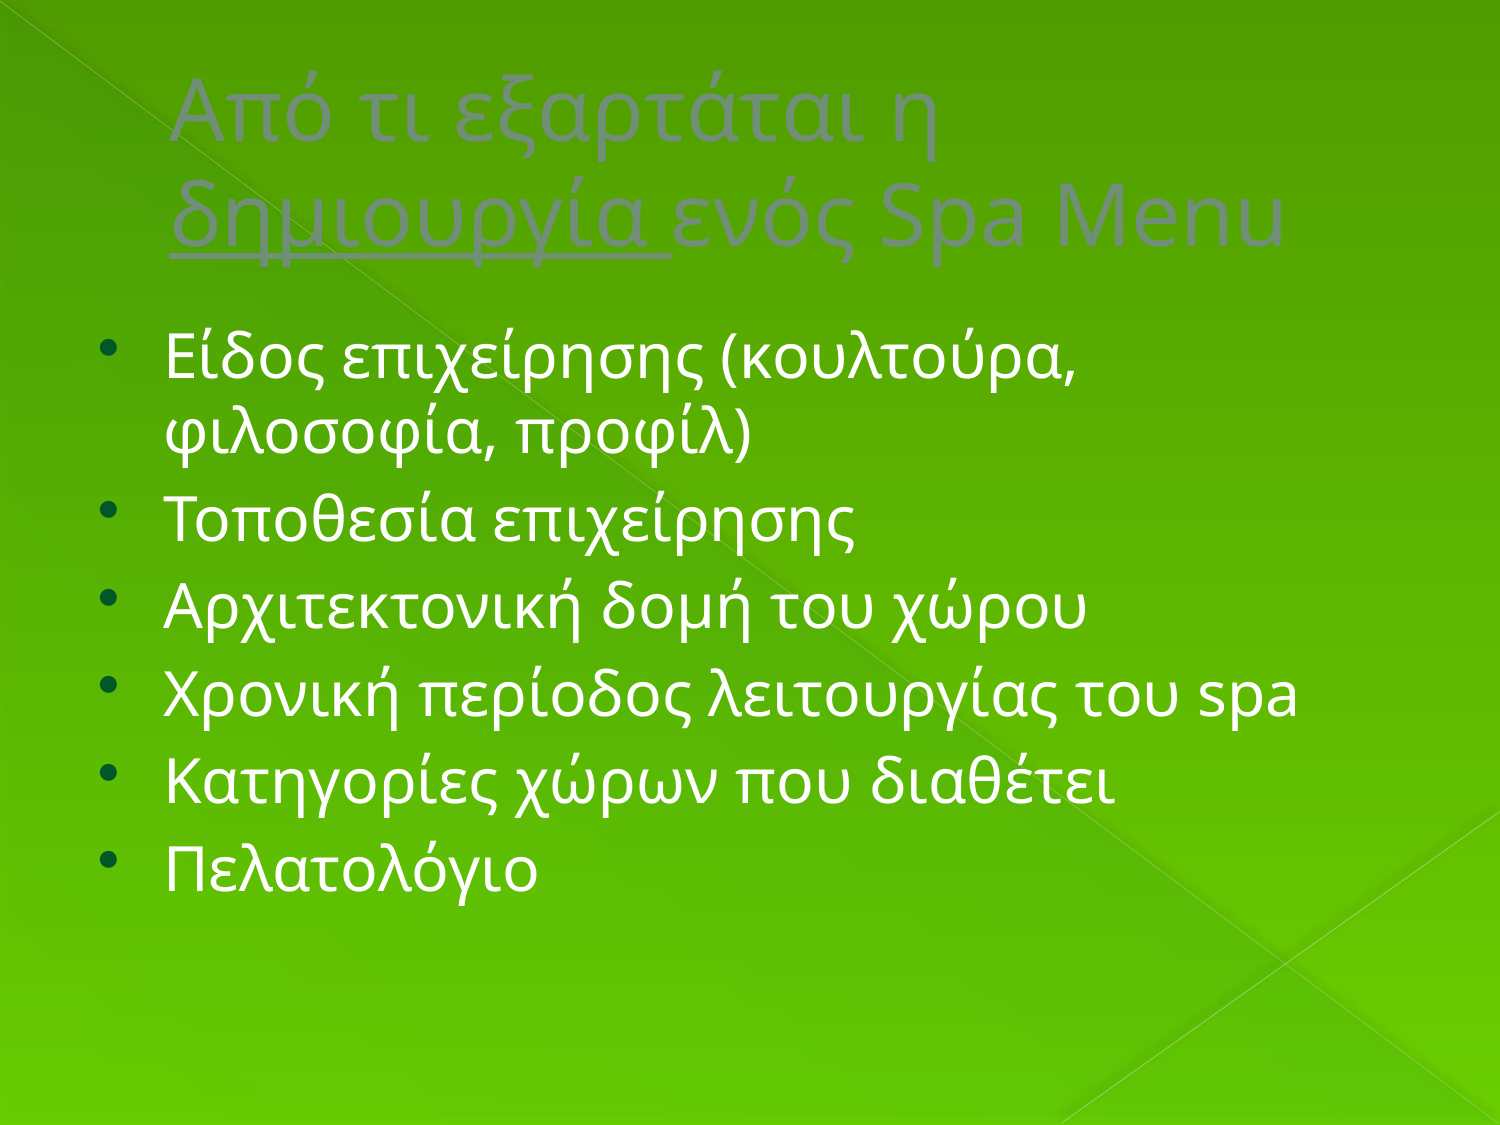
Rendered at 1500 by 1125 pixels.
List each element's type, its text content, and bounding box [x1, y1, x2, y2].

list Είδος επιχείρησης (κουλτούρα, φιλοσοφία, προφίλ) Τοποθεσία επιχείρησης Αρχιτεκτονική δομή του χώρου Χρονική περίοδος λειτουργίας του spa Κατηγορίες χώρων που διαθέτει Πελατολόγιο [75, 308, 1425, 1059]
title Από τι εξαρτάται η δημιουργία ενός Spa Menu [75, 43, 1425, 274]
